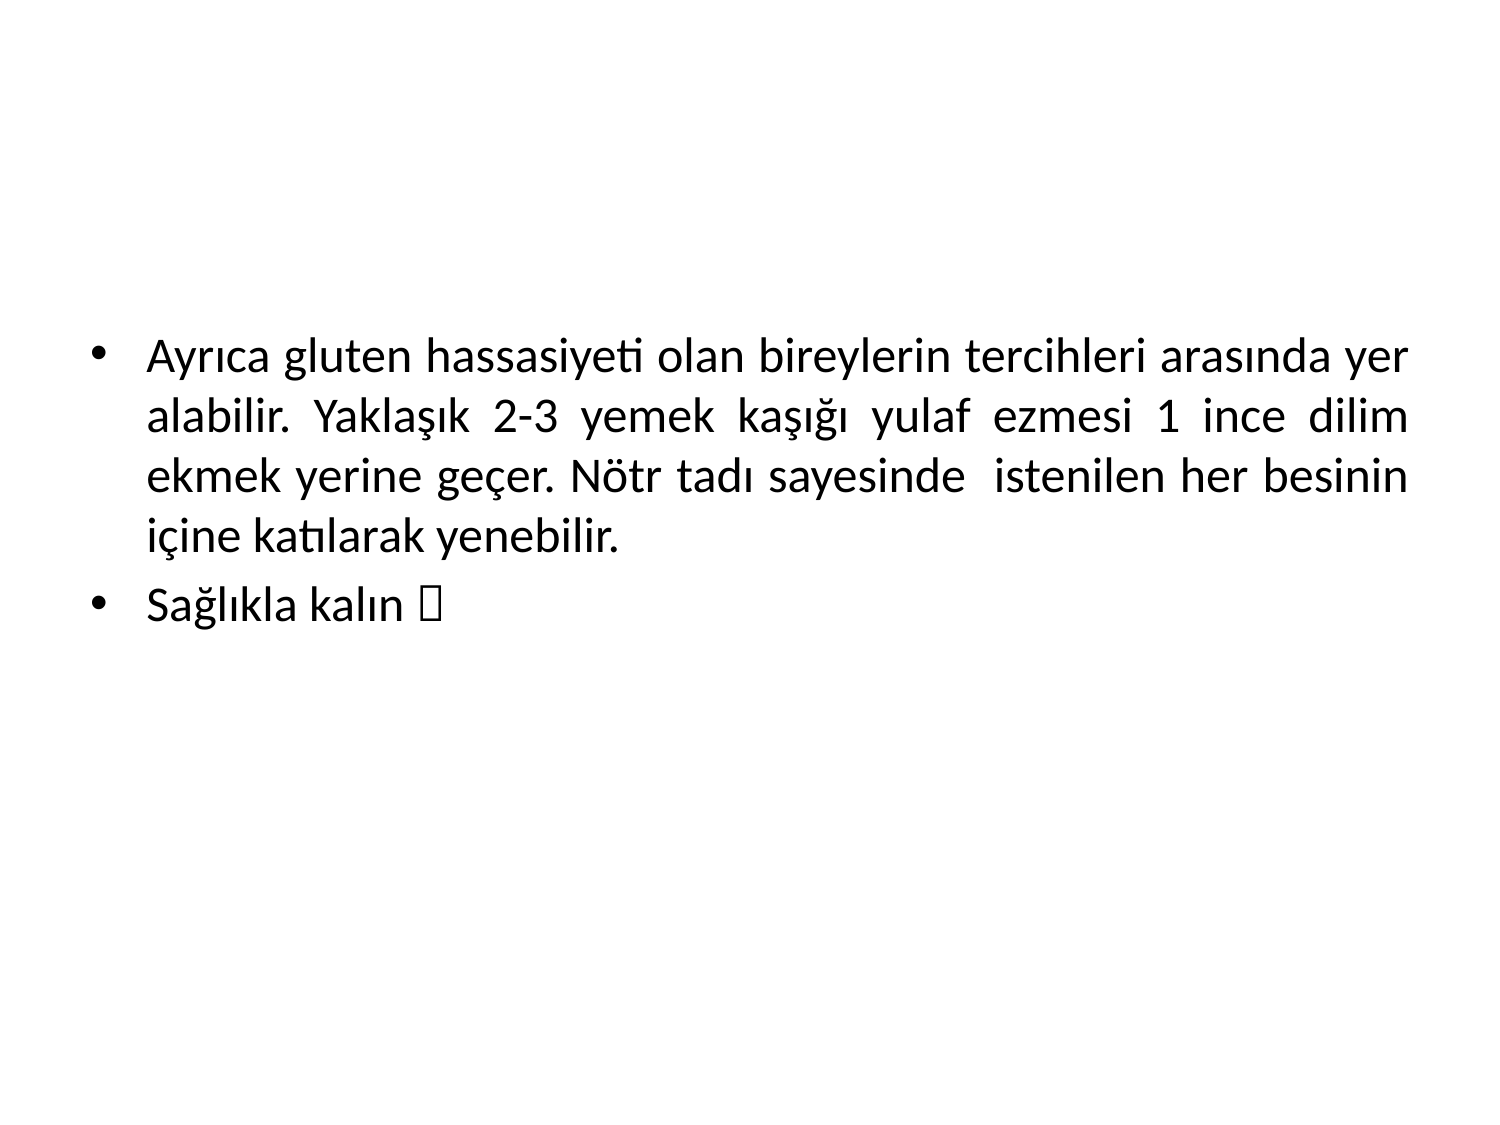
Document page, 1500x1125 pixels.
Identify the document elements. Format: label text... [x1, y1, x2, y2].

list Ayrıca gluten hassasiyeti olan bireylerin tercihleri arasında yer alabilir. Yaklaşık 2-3 yemek kaşığı yulaf ezmesi 1 ince dilim ekmek yerine geçer. Nötr tadı sayesinde istenilen her besinin içine katılarak yenebilir. Sağlıkla kalın  [75, 314, 1425, 844]
